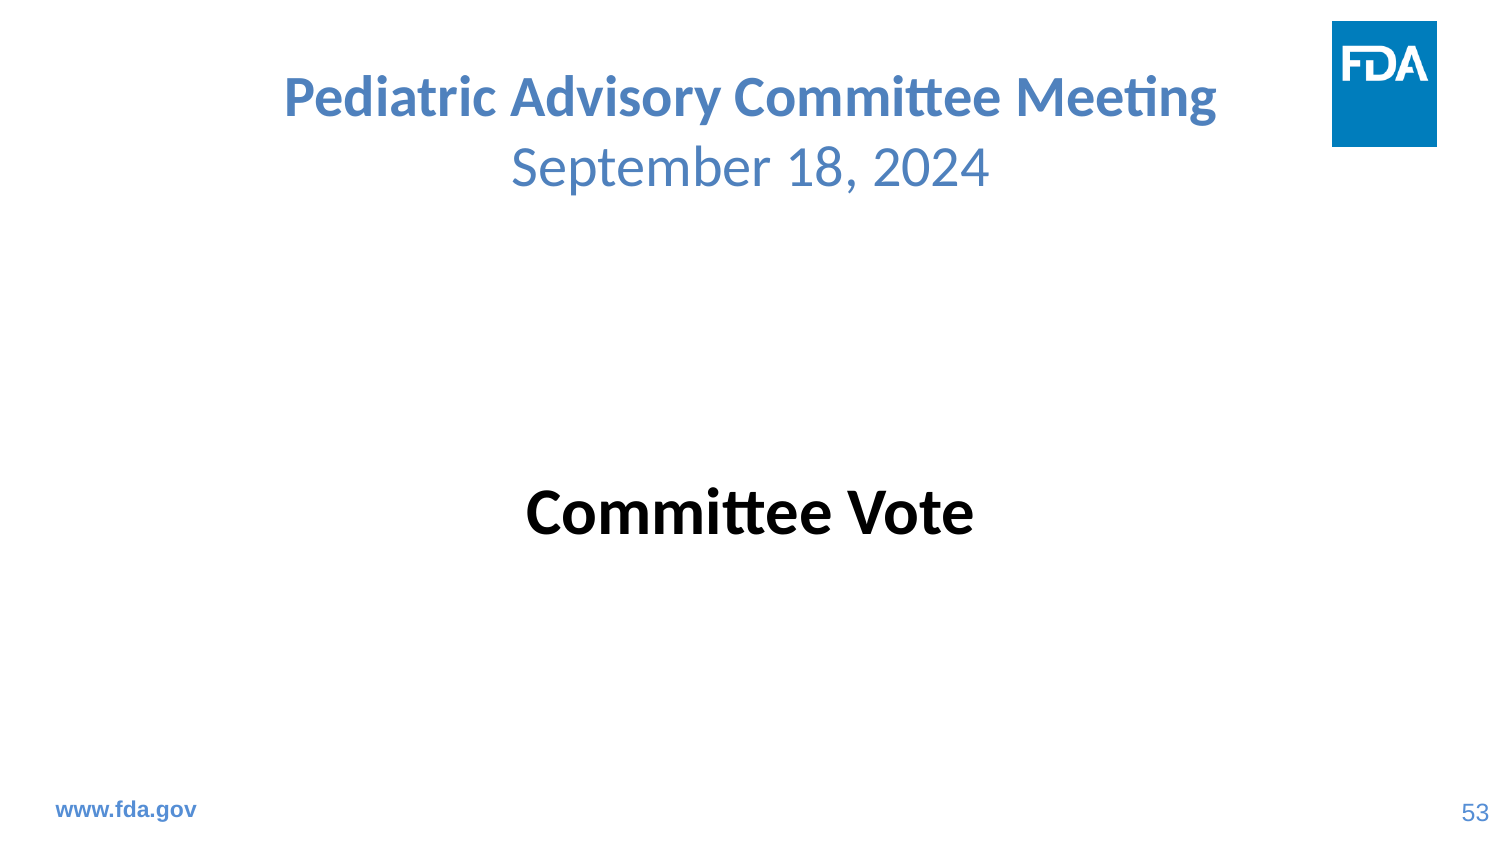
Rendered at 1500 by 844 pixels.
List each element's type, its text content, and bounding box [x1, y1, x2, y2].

list Committee Vote [53, 247, 1449, 775]
title Pediatric Advisory Committee Meeting September 18, 2024 [53, 46, 1449, 210]
footer www.fda.gov [40, 785, 516, 831]
